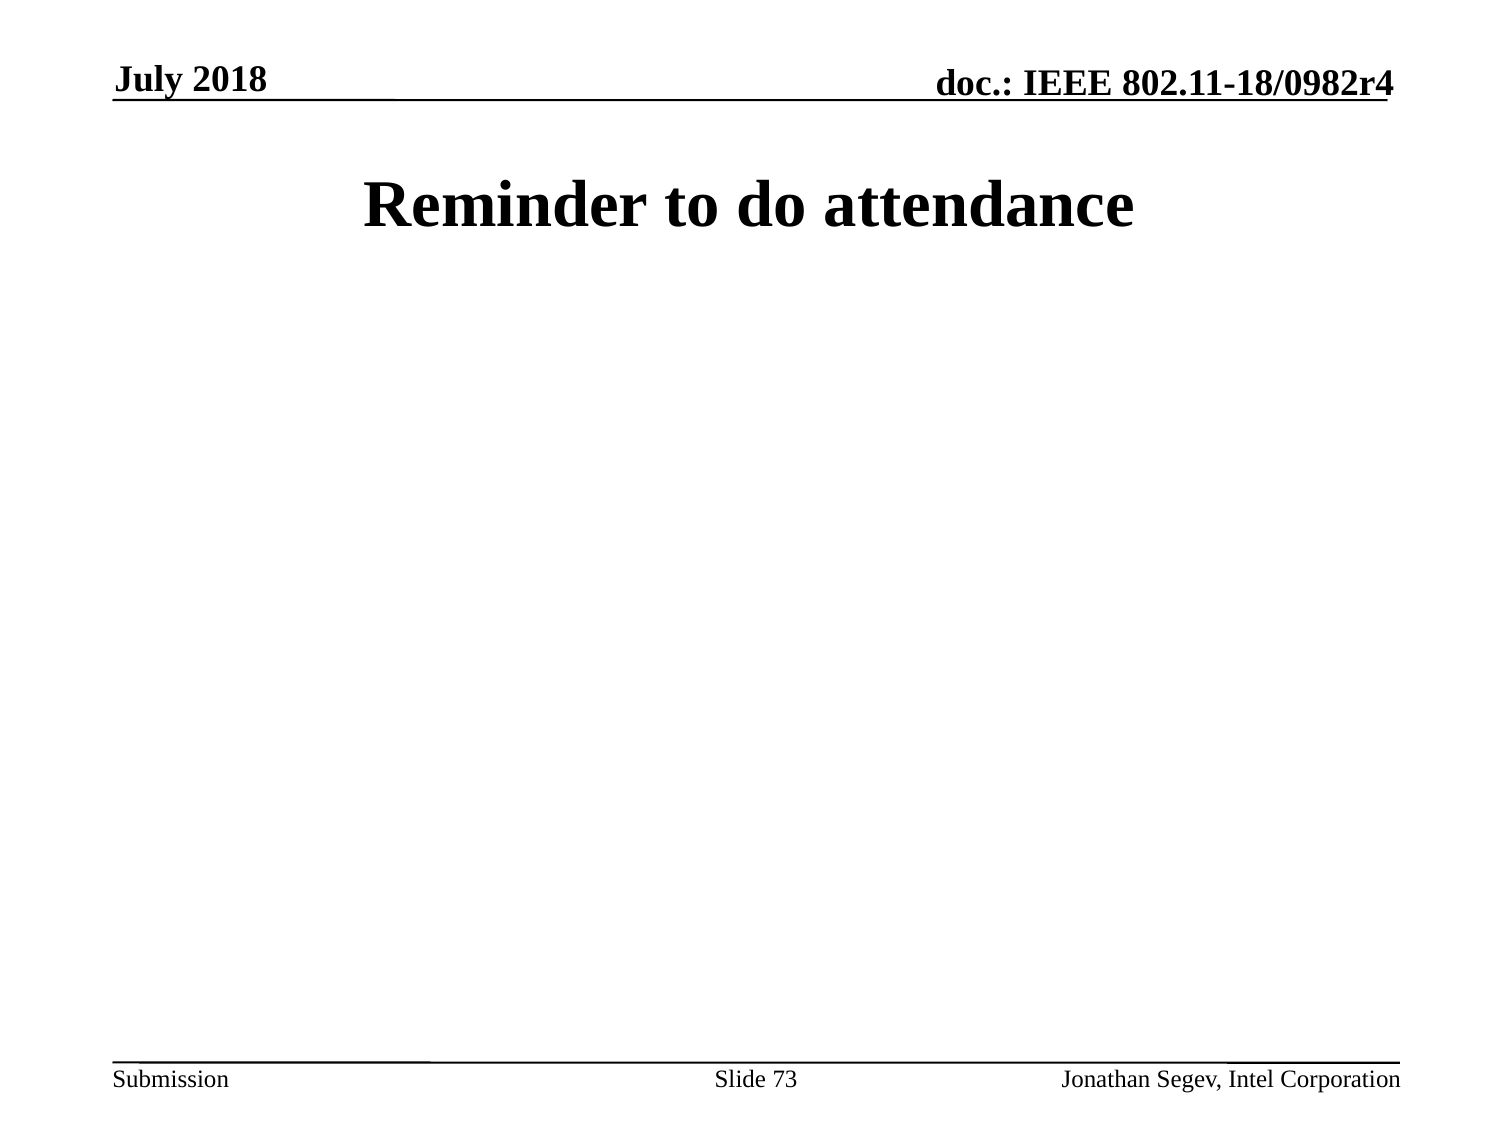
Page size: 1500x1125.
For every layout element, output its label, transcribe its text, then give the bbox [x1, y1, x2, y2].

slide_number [114, 54, 423, 100]
footer Jonathan Segev, Intel Corporation [878, 1061, 1402, 1093]
slide_number Slide 73 [712, 1061, 800, 1123]
title Reminder to do attendance [112, 112, 1388, 288]
